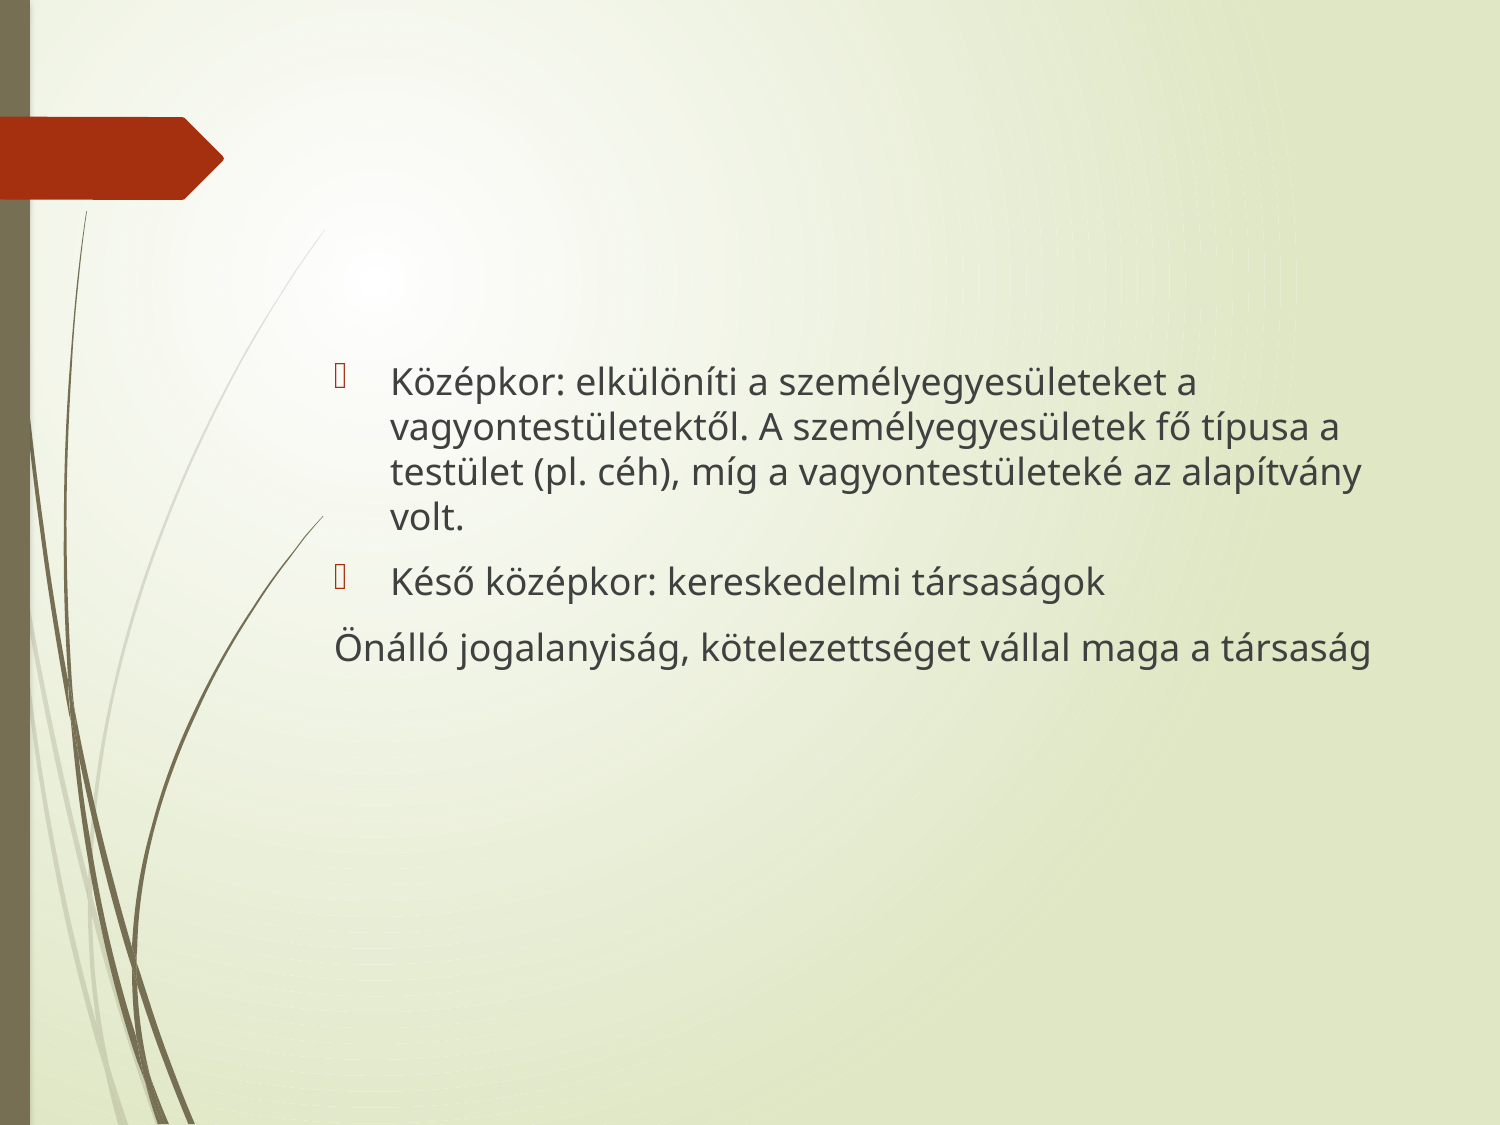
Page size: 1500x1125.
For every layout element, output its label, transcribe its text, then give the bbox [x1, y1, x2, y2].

list Középkor: elkülöníti a személyegyesületeket a vagyontestületektől. A személyegyesületek fő típusa a testület (pl. céh), míg a vagyontestületeké az alapítvány volt. Késő középkor: kereskedelmi társaságok Önálló jogalanyiság, kötelezettséget vállal maga a társaság [318, 350, 1400, 970]
